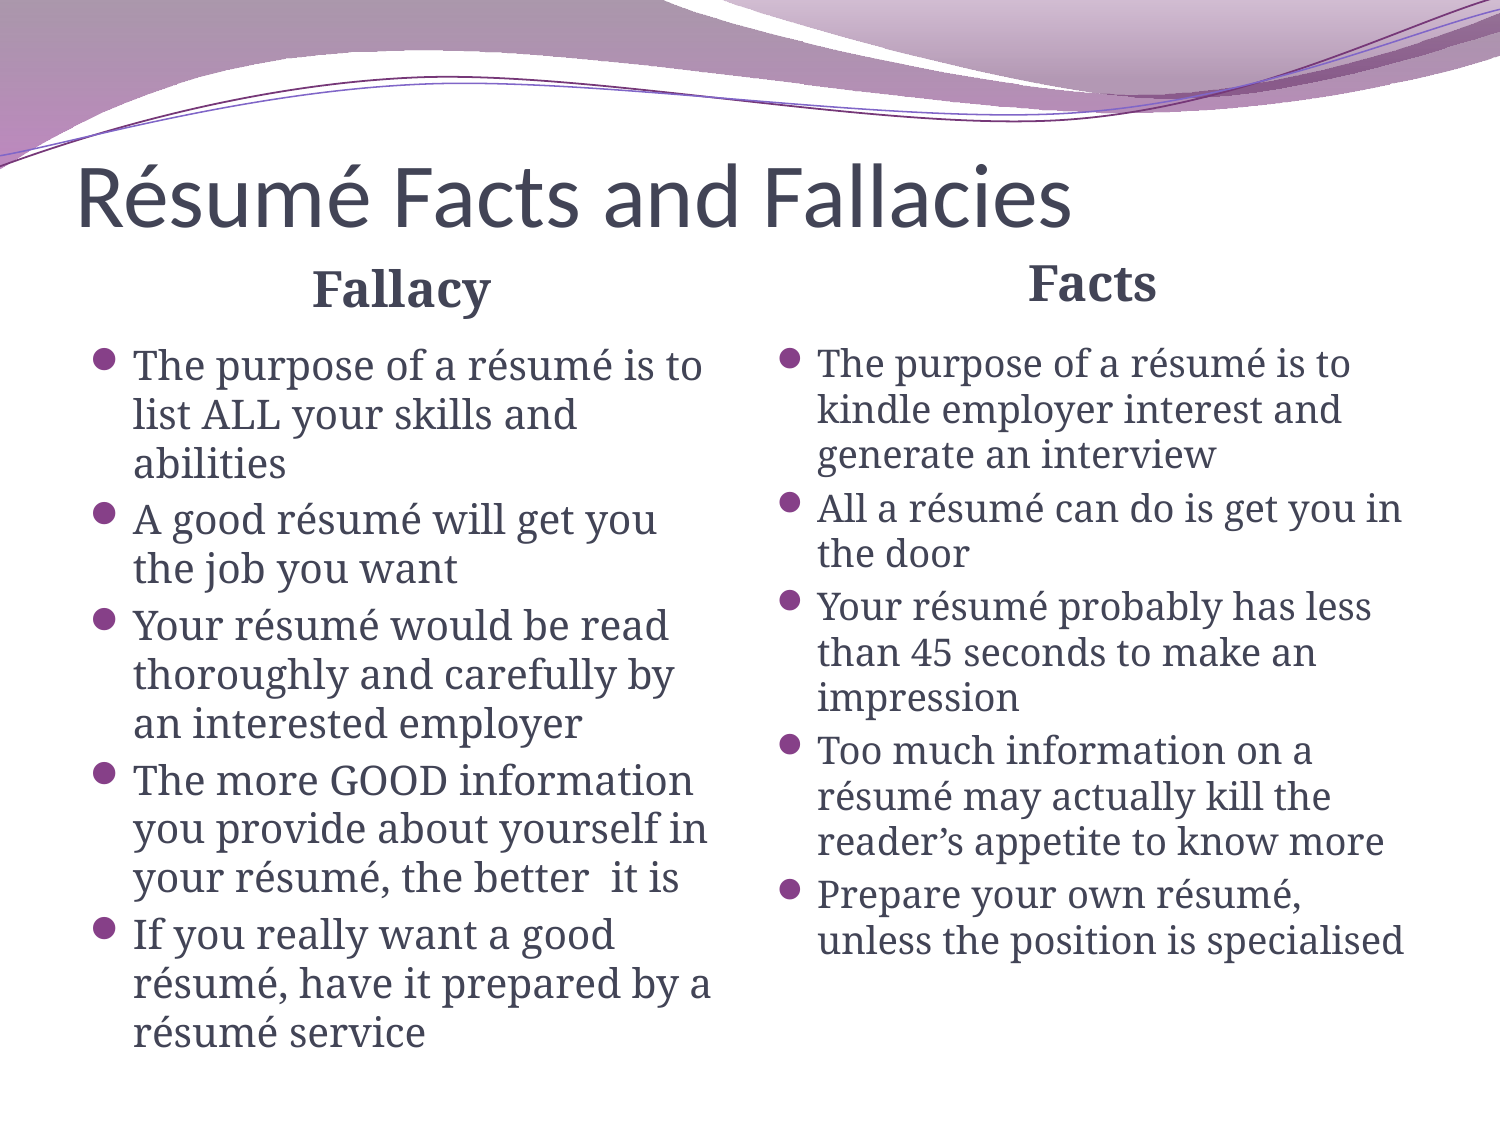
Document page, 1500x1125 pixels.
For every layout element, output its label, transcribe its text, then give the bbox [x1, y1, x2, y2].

list Facts [761, 234, 1425, 329]
list The purpose of a résumé is to kindle employer interest and generate an interview All a résumé can do is get you in the door Your résumé probably has less than 45 seconds to make an impression Too much information on a résumé may actually kill the reader’s appetite to know more Prepare your own résumé, unless the position is specialised [761, 339, 1425, 1044]
list Fallacy [70, 222, 734, 352]
title Résumé Facts and Fallacies [75, 70, 1425, 247]
list The purpose of a résumé is to list ALL your skills and abilities A good résumé will get you the job you want Your résumé would be read thoroughly and carefully by an interested employer The more GOOD information you provide about yourself in your résumé, the better it is If you really want a good résumé, have it prepared by a résumé service [75, 339, 738, 1079]
